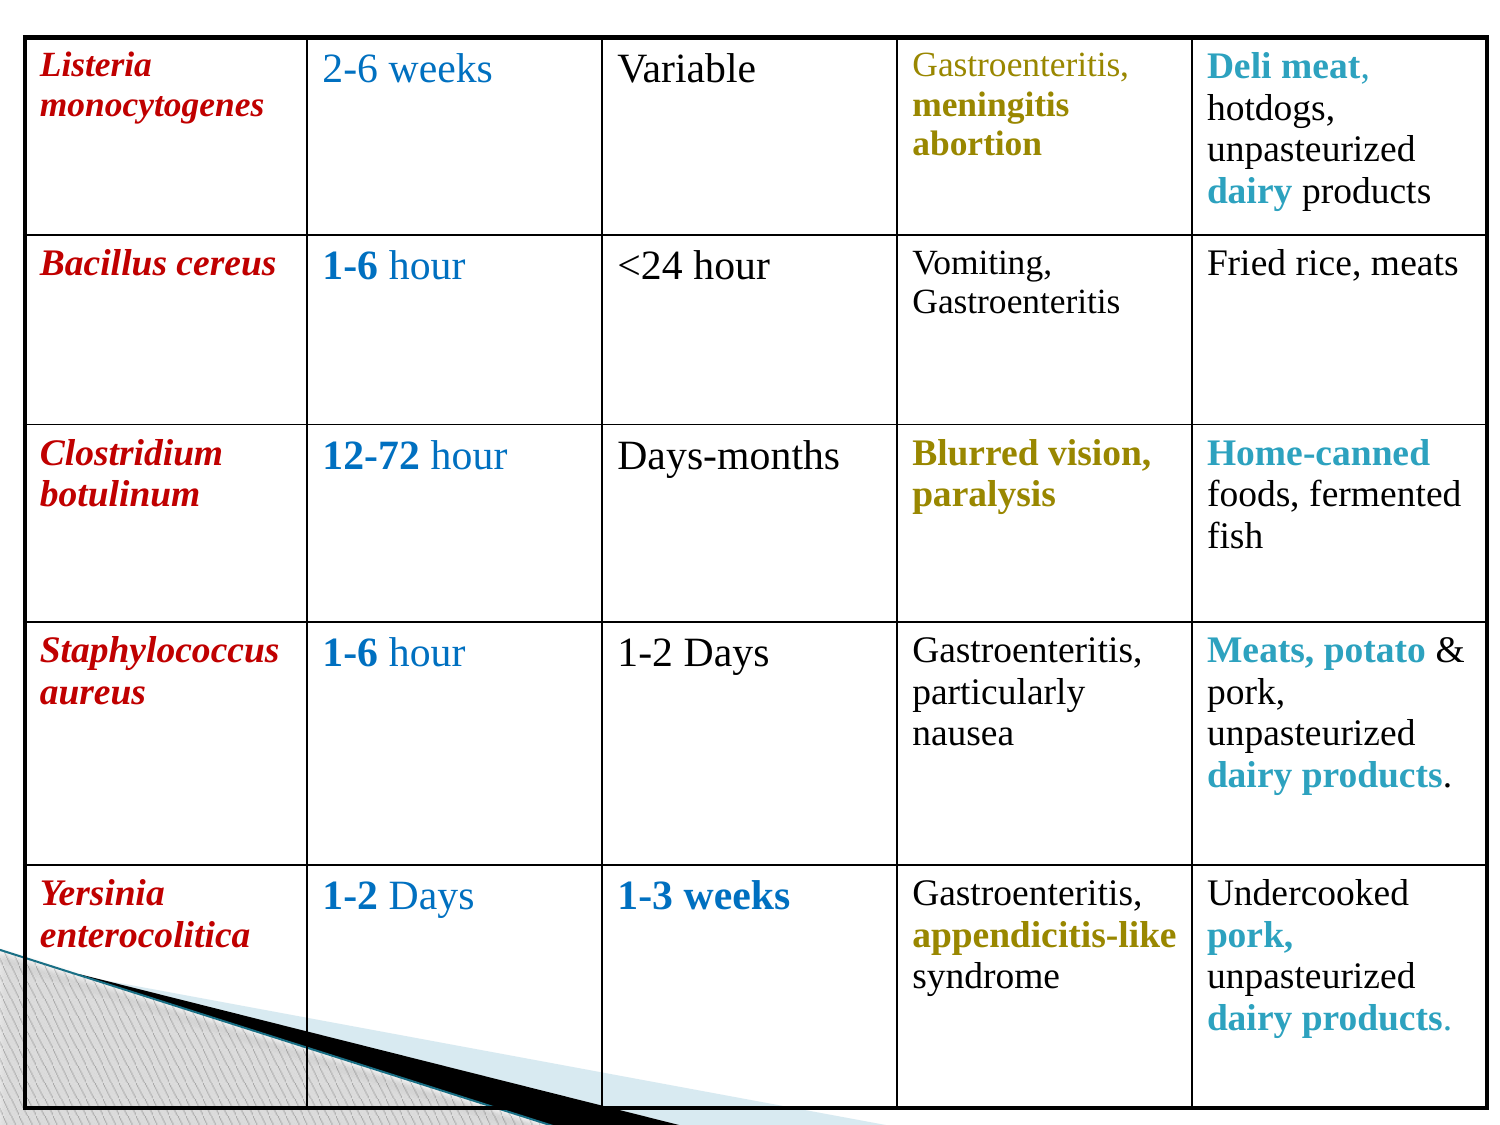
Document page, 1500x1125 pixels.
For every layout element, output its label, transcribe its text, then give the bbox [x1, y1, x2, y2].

table_cell 1-2 Days [603, 623, 896, 864]
table_header Deli meat, hotdogs, unpasteurized dairy products [1193, 40, 1485, 234]
table_cell Clostridium botulinum [27, 425, 306, 621]
table_cell Days-months [603, 425, 896, 621]
table_cell Gastroenteritis, particularly nausea [898, 623, 1191, 864]
table_header Variable [603, 40, 896, 234]
table_cell 1-6 hour [308, 623, 601, 864]
table_cell Yersinia enterocolitica [27, 866, 306, 1106]
table_cell Vomiting, Gastroenteritis [898, 236, 1191, 424]
table_cell Fried rice, meats [1193, 236, 1485, 424]
table_cell Meats, potato & pork, unpasteurized dairy products. [1193, 623, 1485, 864]
table_cell 1-2 Days [308, 866, 601, 1106]
table_cell Blurred vision, paralysis [898, 425, 1191, 621]
table_cell Gastroenteritis, appendicitis-like syndrome [898, 866, 1191, 1106]
table_cell Staphylococcus aureus [27, 623, 306, 864]
table_cell Bacillus cereus [27, 236, 306, 424]
table_header Gastroenteritis, meningitis abortion [898, 40, 1191, 234]
table_cell Home-canned foods, fermented fish [1193, 425, 1485, 621]
table_cell 1-3 weeks [603, 866, 896, 1106]
table_cell Undercooked pork, unpasteurized dairy products. [1193, 866, 1485, 1106]
table_cell <24 hour [603, 236, 896, 424]
table_header 2-6 weeks [308, 40, 601, 234]
table_cell 1-6 hour [308, 236, 601, 424]
table_header Listeria monocytogenes [27, 40, 306, 234]
table_cell 12-72 hour [308, 425, 601, 621]
